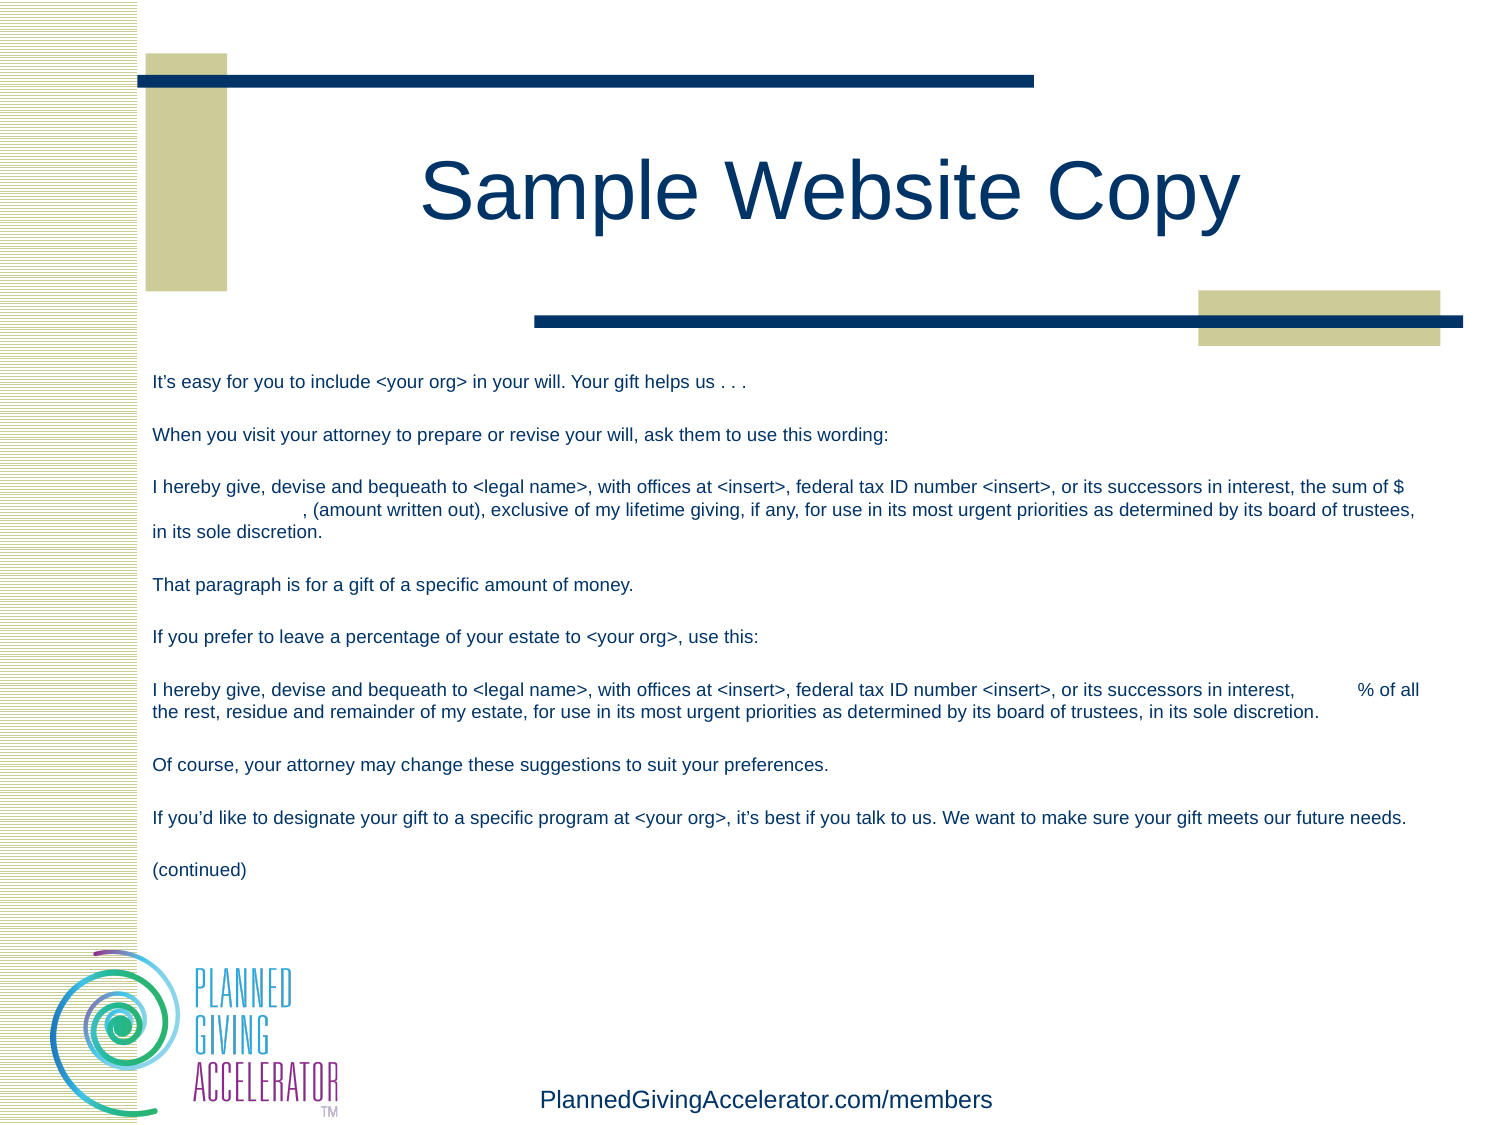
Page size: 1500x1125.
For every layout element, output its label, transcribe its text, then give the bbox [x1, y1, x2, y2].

list It’s easy for you to include <your org> in your will. Your gift helps us . . . When you visit your attorney to prepare or revise your will, ask them to use this wording: I hereby give, devise and bequeath to <legal name>, with offices at <insert>, federal tax ID number <insert>, or its successors in interest, the sum of $ , (amount written out), exclusive of my lifetime giving, if any, for use in its most urgent priorities as determined by its board of trustees, in its sole discretion. That paragraph is for a gift of a specific amount of money. If you prefer to leave a percentage of your estate to <your org>, use this: I hereby give, devise and bequeath to <legal name>, with offices at <insert>, federal tax ID number <insert>, or its successors in interest, % of all the rest, residue and remainder of my estate, for use in its most urgent priorities as determined by its board of trustees, in its sole discretion. Of course, your attorney may change these suggestions to suit your preferences. If you’d like to designate your gift to a specific program at <your org>, it’s best if you talk to us. We want to make sure your gift meets our future needs. (continued) [137, 362, 1443, 925]
footer PlannedGivingAccelerator.com/members [513, 1046, 1021, 1122]
title Sample Website Copy [225, 99, 1436, 288]
